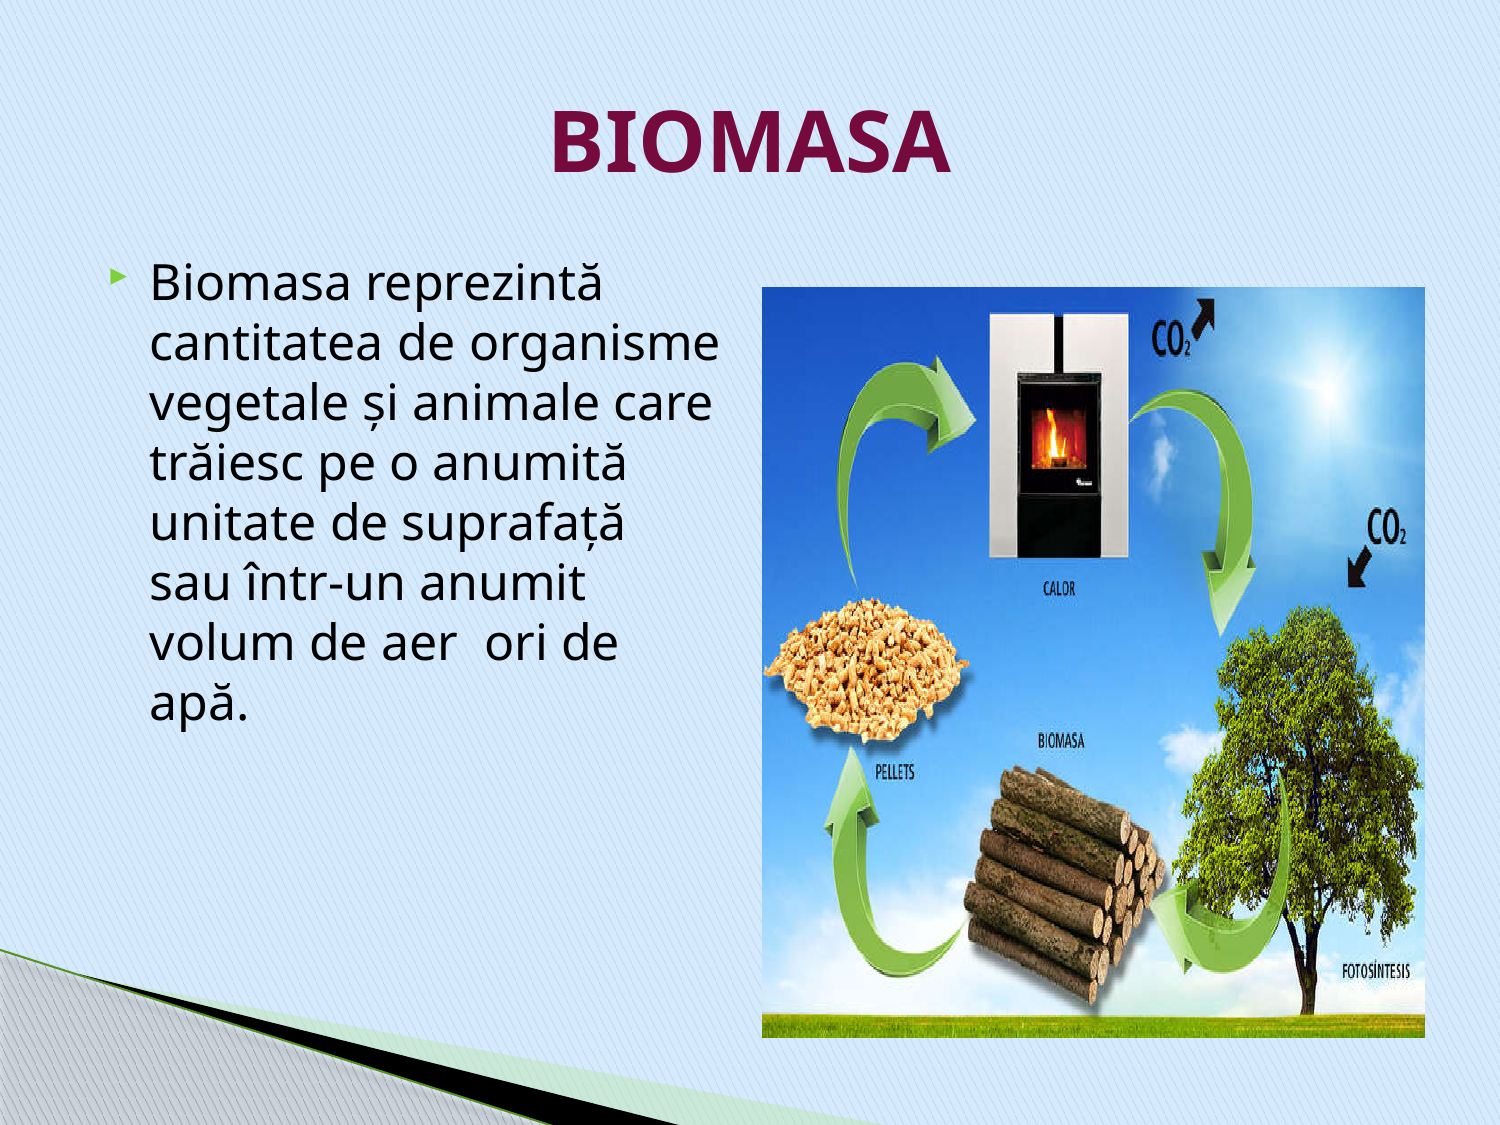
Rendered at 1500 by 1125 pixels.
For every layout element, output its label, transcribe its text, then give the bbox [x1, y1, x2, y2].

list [762, 287, 1426, 1038]
title BIOMASA [75, 45, 1425, 233]
list Biomasa reprezintă cantitatea de organisme vegetale şi animale care trăiesc pe o anumită unitate de suprafaţă sau într-un anumit volum de aer ori de apă. [75, 243, 738, 986]
